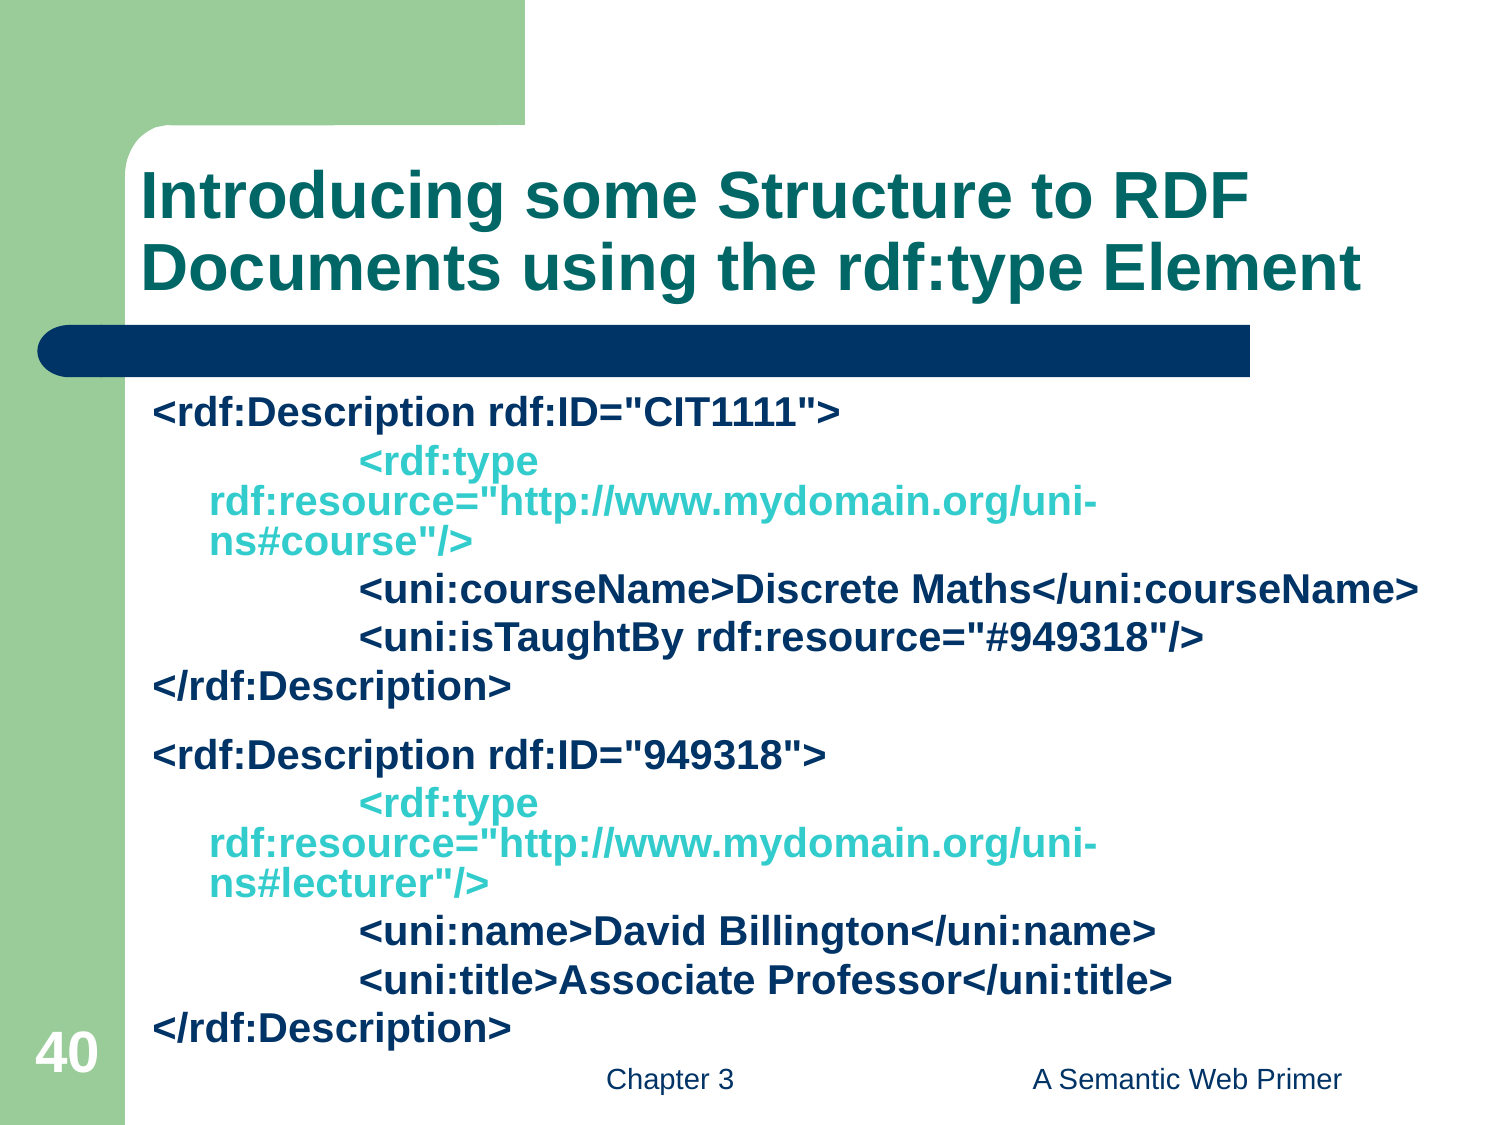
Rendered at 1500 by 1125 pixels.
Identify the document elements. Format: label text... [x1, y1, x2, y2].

footer A Semantic Web Primer [949, 1024, 1426, 1104]
slide_number Chapter 3 [399, 1024, 750, 1104]
slide_number 40 [0, 1011, 136, 1092]
list <rdf:Description rdf:ID="CIT1111"> <rdf:type rdf:resource="http://www.mydomain.org/uni- ns#course"/> <uni:courseName>Discrete Maths</uni:courseName> <uni:isTaughtBy rdf:resource="#949318"/> </rdf:Description> <rdf:Description rdf:ID="949318"> <rdf:type rdf:resource="http://www.mydomain.org/uni- ns#lecturer"/> <uni:name>David Billington</uni:name> <uni:title>Associate Professor</uni:title> </rdf:Description> [137, 387, 1448, 999]
title Introducing some Structure to RDF Documents using the rdf:type Element [124, 124, 1426, 313]
